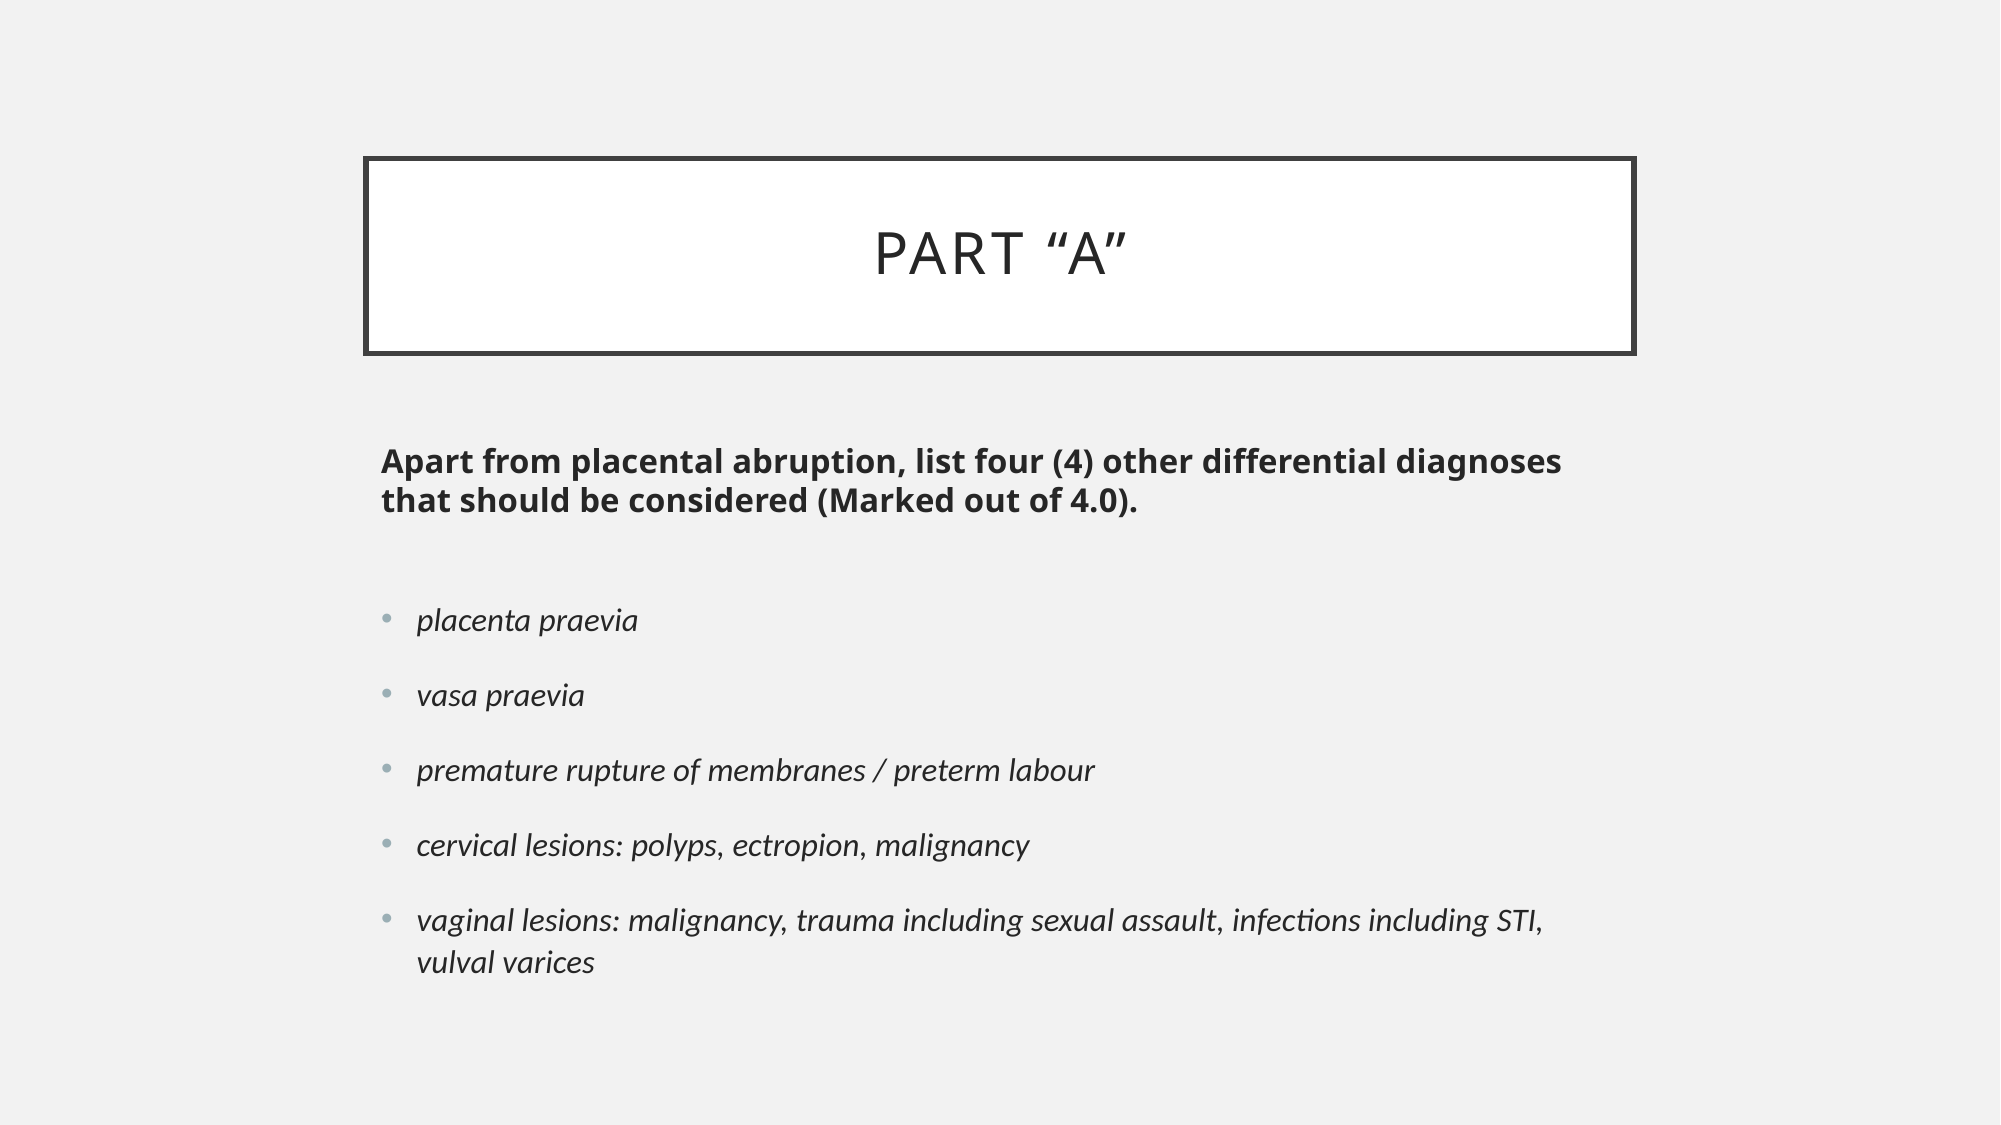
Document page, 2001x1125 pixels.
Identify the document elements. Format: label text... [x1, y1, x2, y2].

title Part “a” [363, 156, 1637, 356]
list Apart from placental abruption, list four (4) other differential diagnoses that should be considered (Marked out of 4.0). placenta praevia vasa praevia premature rupture of membranes / preterm labour cervical lesions: polyps, ectropion, malignancy vaginal lesions: malignancy, trauma including sexual assault, infections including STI, vulval varices [366, 432, 1634, 991]
